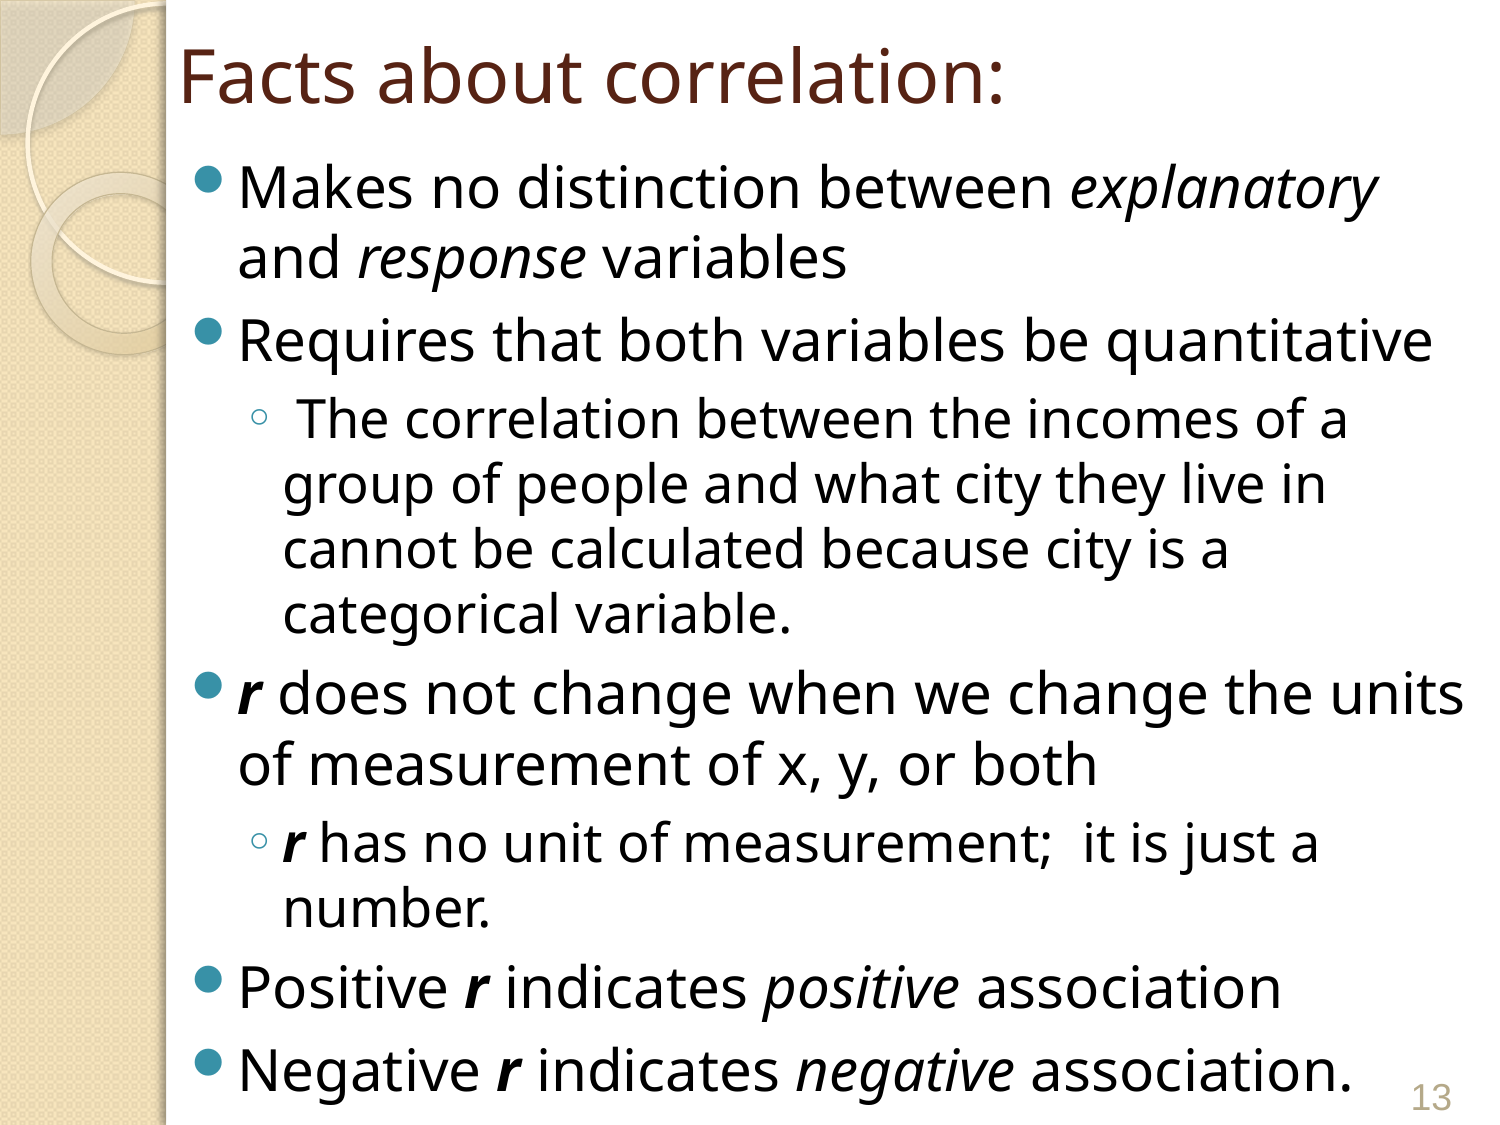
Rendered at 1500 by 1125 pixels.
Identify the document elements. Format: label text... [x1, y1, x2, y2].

slide_number 13 [1374, 1034, 1488, 1125]
title Facts about correlation: [162, 3, 1500, 143]
list Makes no distinction between explanatory and response variables Requires that both variables be quantitative The correlation between the incomes of a group of people and what city they live in cannot be calculated because city is a categorical variable. r does not change when we change the units of measurement of x, y, or both r has no unit of measurement; it is just a number. Positive r indicates positive association Negative r indicates negative association. [162, 143, 1500, 1125]
